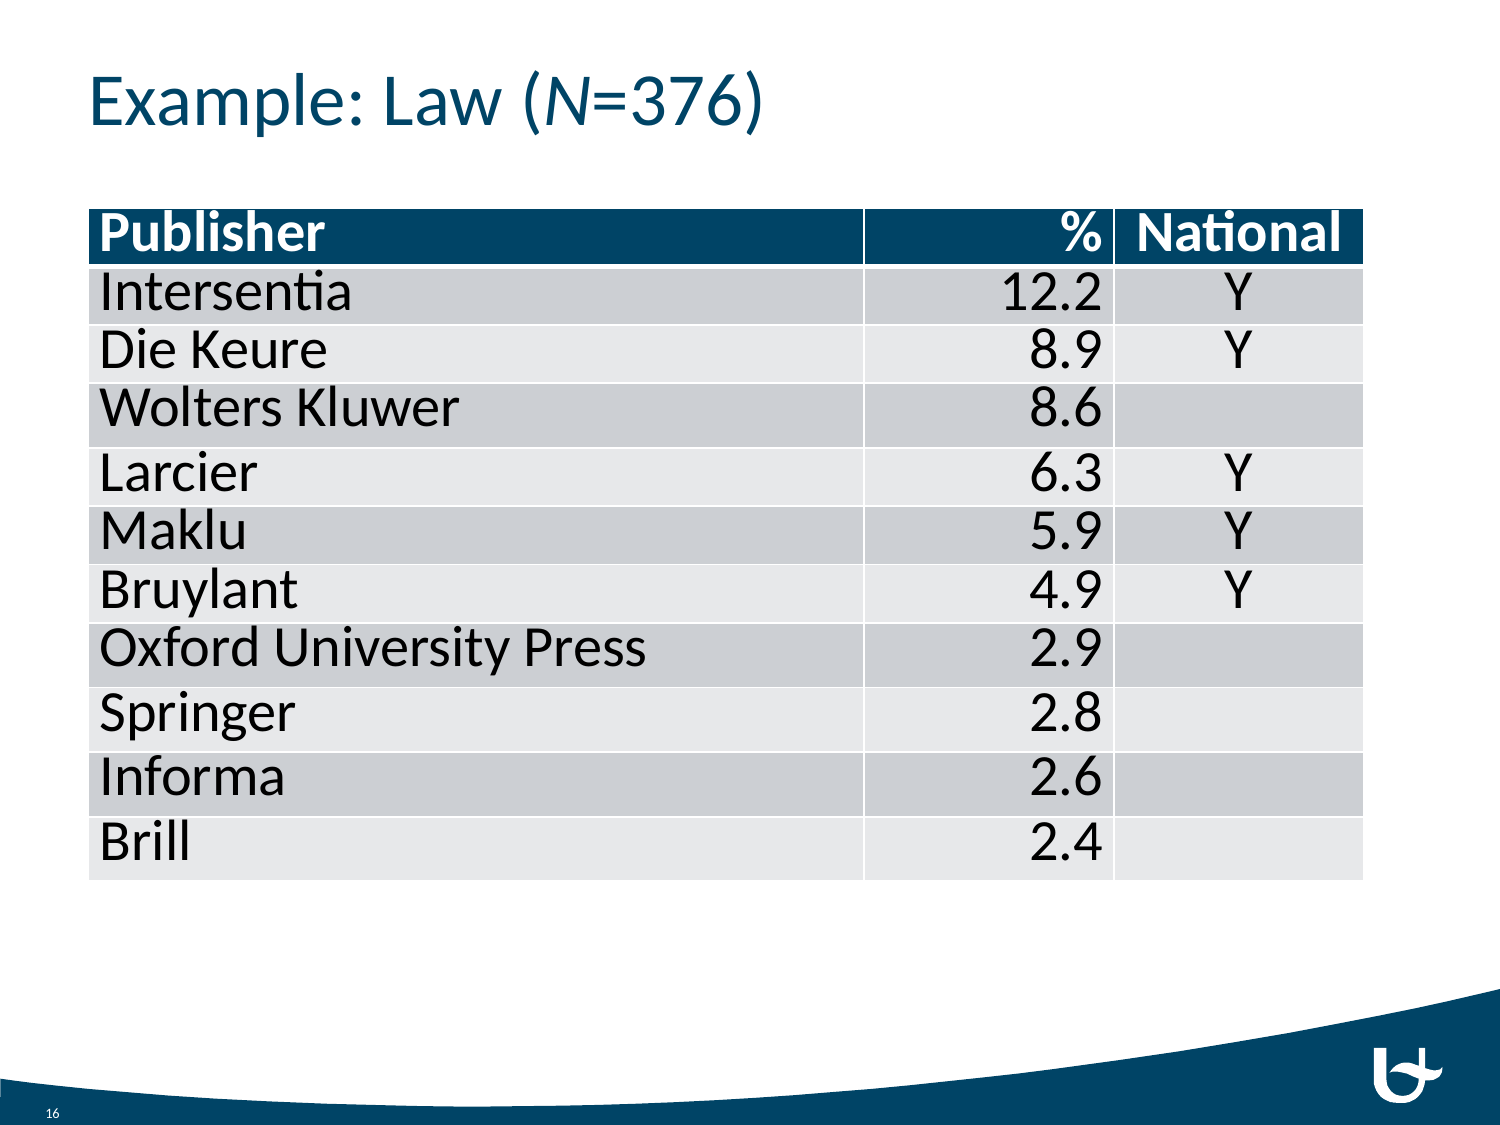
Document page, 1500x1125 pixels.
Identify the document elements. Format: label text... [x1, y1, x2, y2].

table_cell Y [1115, 565, 1363, 622]
table_header National [1115, 209, 1363, 264]
table_header Publisher [89, 209, 863, 264]
table_cell Y [1115, 507, 1363, 564]
table_cell Die Keure [89, 326, 863, 382]
table_cell Maklu [89, 507, 863, 564]
table_cell Bruylant [89, 565, 863, 622]
table_cell Intersentia [89, 269, 863, 324]
table_cell 8.6 [865, 384, 1113, 447]
table_cell Larcier [89, 449, 863, 505]
table_cell 12.2 [865, 269, 1113, 324]
title Example: Law (N=376) [88, 19, 1412, 173]
table_cell Y [1115, 269, 1363, 324]
table_cell 2.8 [865, 688, 1113, 751]
table_cell Informa [89, 753, 863, 816]
table_cell [1115, 384, 1363, 447]
table_cell [1115, 818, 1363, 880]
table_cell 2.9 [865, 624, 1113, 687]
table_cell [1115, 624, 1363, 687]
table_cell 8.9 [865, 326, 1113, 382]
table_cell Oxford University Press [89, 624, 863, 687]
table_cell Y [1115, 326, 1363, 382]
table_cell 5.9 [865, 507, 1113, 564]
table_cell [1115, 688, 1363, 751]
slide_number 15 [0, 1083, 75, 1125]
table_cell 2.6 [865, 753, 1113, 816]
table_cell Wolters Kluwer [89, 384, 863, 447]
table_cell [1115, 753, 1363, 816]
table_cell 6.3 [865, 449, 1113, 505]
table_cell 4.9 [865, 565, 1113, 622]
table_cell Y [1115, 449, 1363, 505]
table_cell Springer [89, 688, 863, 751]
table_header % [865, 209, 1113, 264]
table_cell 2.4 [865, 818, 1113, 880]
table_cell Brill [89, 818, 863, 880]
